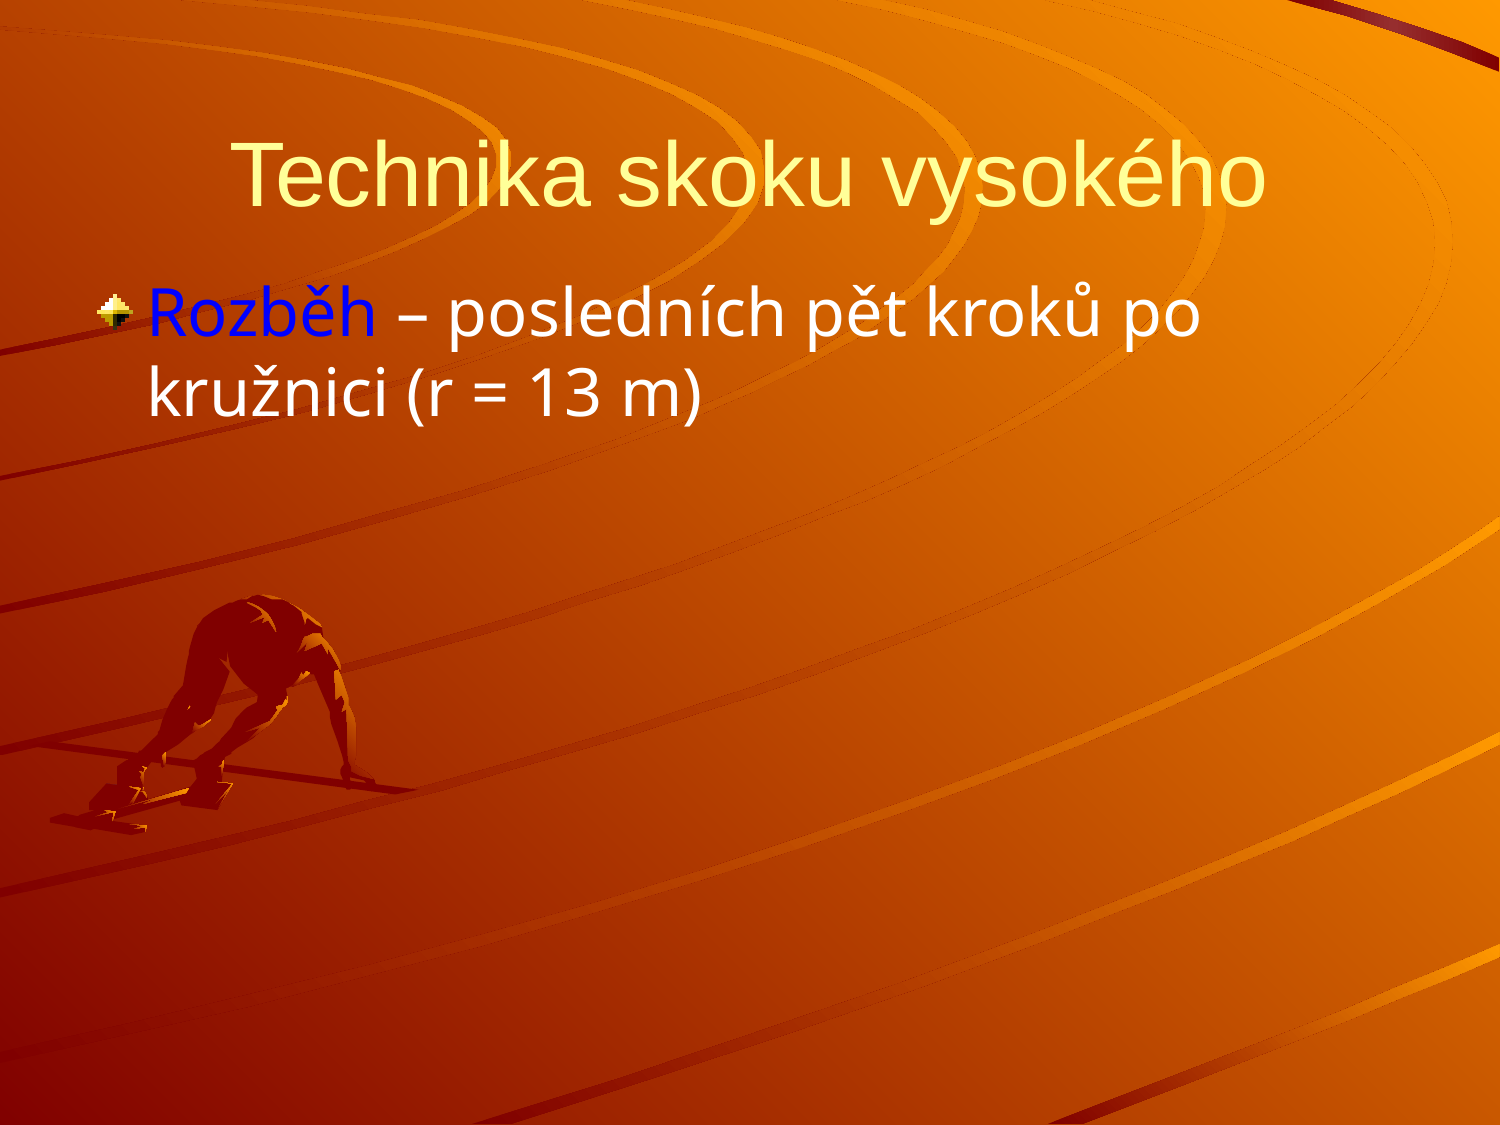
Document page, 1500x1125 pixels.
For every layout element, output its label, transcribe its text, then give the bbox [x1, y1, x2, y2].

title Technika skoku vysokého [74, 25, 1426, 233]
list Rozběh – posledních pět kroků po kružnici (r = 13 m) [74, 262, 1426, 1006]
picture [90, 286, 137, 334]
